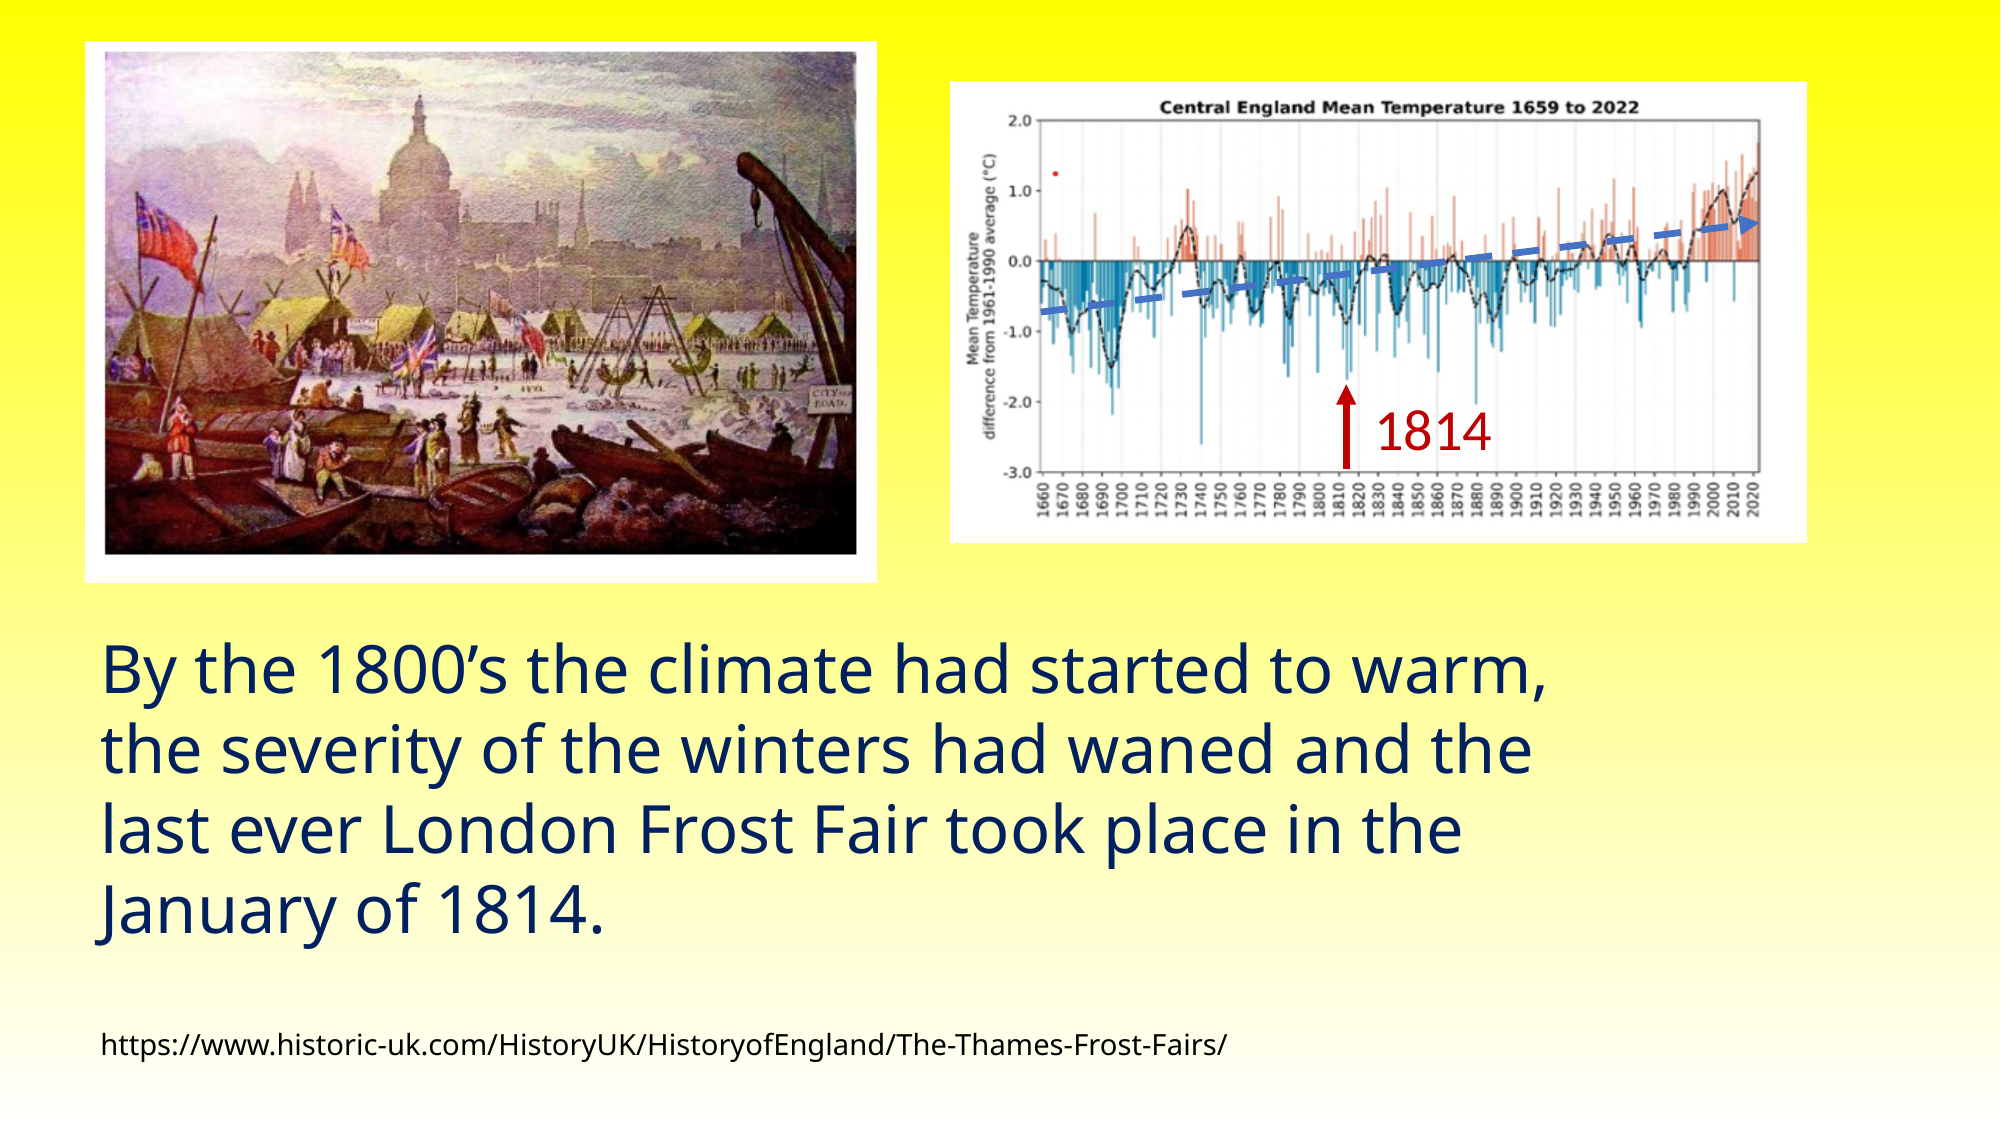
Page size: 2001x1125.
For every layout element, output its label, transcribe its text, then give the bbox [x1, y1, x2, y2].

text_box By the 1800’s the climate had started to warm, the severity of the winters had waned and the last ever London Frost Fair took place in the January of 1814. https://www.historic-uk.com/HistoryUK/HistoryofEngland/The-Thames-Frost-Fairs/ [85, 619, 1660, 1069]
picture [85, 41, 877, 583]
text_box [1040, 222, 1760, 313]
picture [950, 81, 1807, 543]
